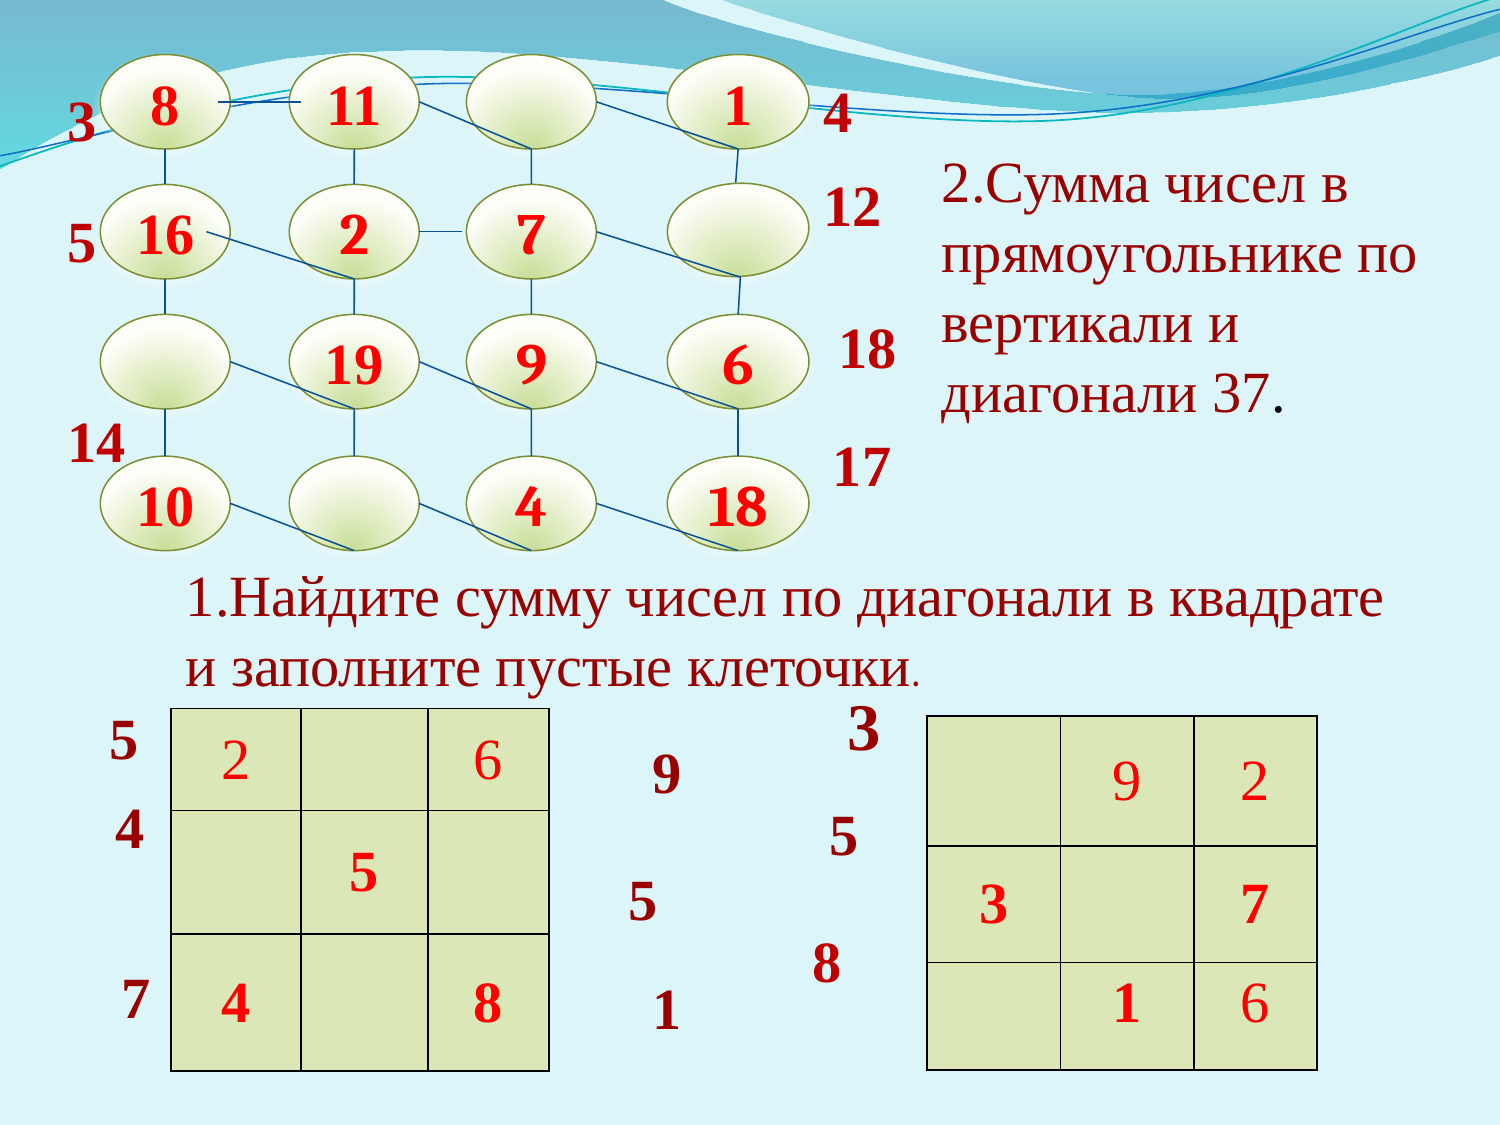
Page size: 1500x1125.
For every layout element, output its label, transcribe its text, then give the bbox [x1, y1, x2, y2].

text_box 17 [808, 420, 916, 506]
text_box 7 [100, 952, 172, 1038]
text_box 9 [631, 727, 703, 813]
table_cell [172, 811, 300, 933]
text_box 1 [666, 53, 808, 150]
table_cell 4 [172, 935, 300, 1070]
text_box 2.Сумма чисел в прямоугольнике по вертикали и диагонали 37. [927, 137, 1459, 432]
text_box 1 [631, 964, 703, 1049]
text_box [288, 455, 420, 550]
text_box 19 [288, 313, 420, 410]
text_box 9 [465, 313, 598, 410]
table_cell [1061, 847, 1193, 962]
table_cell 8 [429, 935, 548, 1070]
table_cell 1 [1061, 963, 1193, 1069]
table_header [302, 709, 427, 810]
text_box 78 [208, 235, 229, 242]
table_header 6 [429, 709, 548, 810]
text_box [465, 53, 598, 150]
text_box 4 [465, 455, 598, 550]
text_box [729, 182, 744, 192]
text_box 16 [121, 183, 231, 280]
text_box 2 [288, 183, 420, 280]
text_box 7 [465, 183, 598, 280]
table_cell [221, 104, 260, 111]
table_cell [429, 811, 548, 933]
text_box 18 [808, 302, 927, 388]
text_box 1.Найдите сумму чисел по диагонали в квадрате и заполните пустые клеточки. [171, 550, 1424, 706]
text_box 4 [100, 782, 160, 868]
table_cell 6 [1195, 963, 1316, 1069]
text_box 10 [99, 455, 231, 552]
text_box 78 [220, 234, 231, 238]
table_header 2 [172, 709, 300, 810]
table_header [928, 717, 1060, 845]
text_box 5 [808, 790, 880, 875]
text_box 12 [808, 160, 916, 246]
text_box 3 [832, 706, 892, 771]
text_box 14 [53, 397, 160, 482]
text_box 5 [53, 196, 124, 281]
text_box 3 [53, 30, 124, 161]
table_cell [302, 1047, 427, 1070]
table_cell [928, 963, 1060, 1069]
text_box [737, 276, 741, 315]
text_box [731, 313, 747, 322]
text_box [301, 952, 431, 1047]
table_cell [302, 935, 427, 952]
text_box 11 [288, 53, 420, 150]
text_box 5 [608, 774, 680, 940]
text_box 6 [666, 313, 808, 410]
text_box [735, 148, 739, 184]
text_box [99, 313, 231, 410]
text_box [430, 822, 550, 919]
table_cell 7 [1195, 847, 1316, 962]
text_box [666, 182, 808, 278]
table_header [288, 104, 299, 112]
text_box 8 [124, 122, 225, 150]
text_box 5 [76, 693, 172, 779]
table_cell 5 [302, 811, 427, 933]
text_box 8 [797, 916, 857, 1002]
text_box 4 [808, 66, 880, 152]
text_box 18 [666, 455, 810, 550]
table_header 9 [1061, 717, 1193, 845]
table_header 2 [1195, 717, 1316, 845]
text_box [25, 0, 260, 122]
table_cell 3 [928, 847, 1060, 962]
